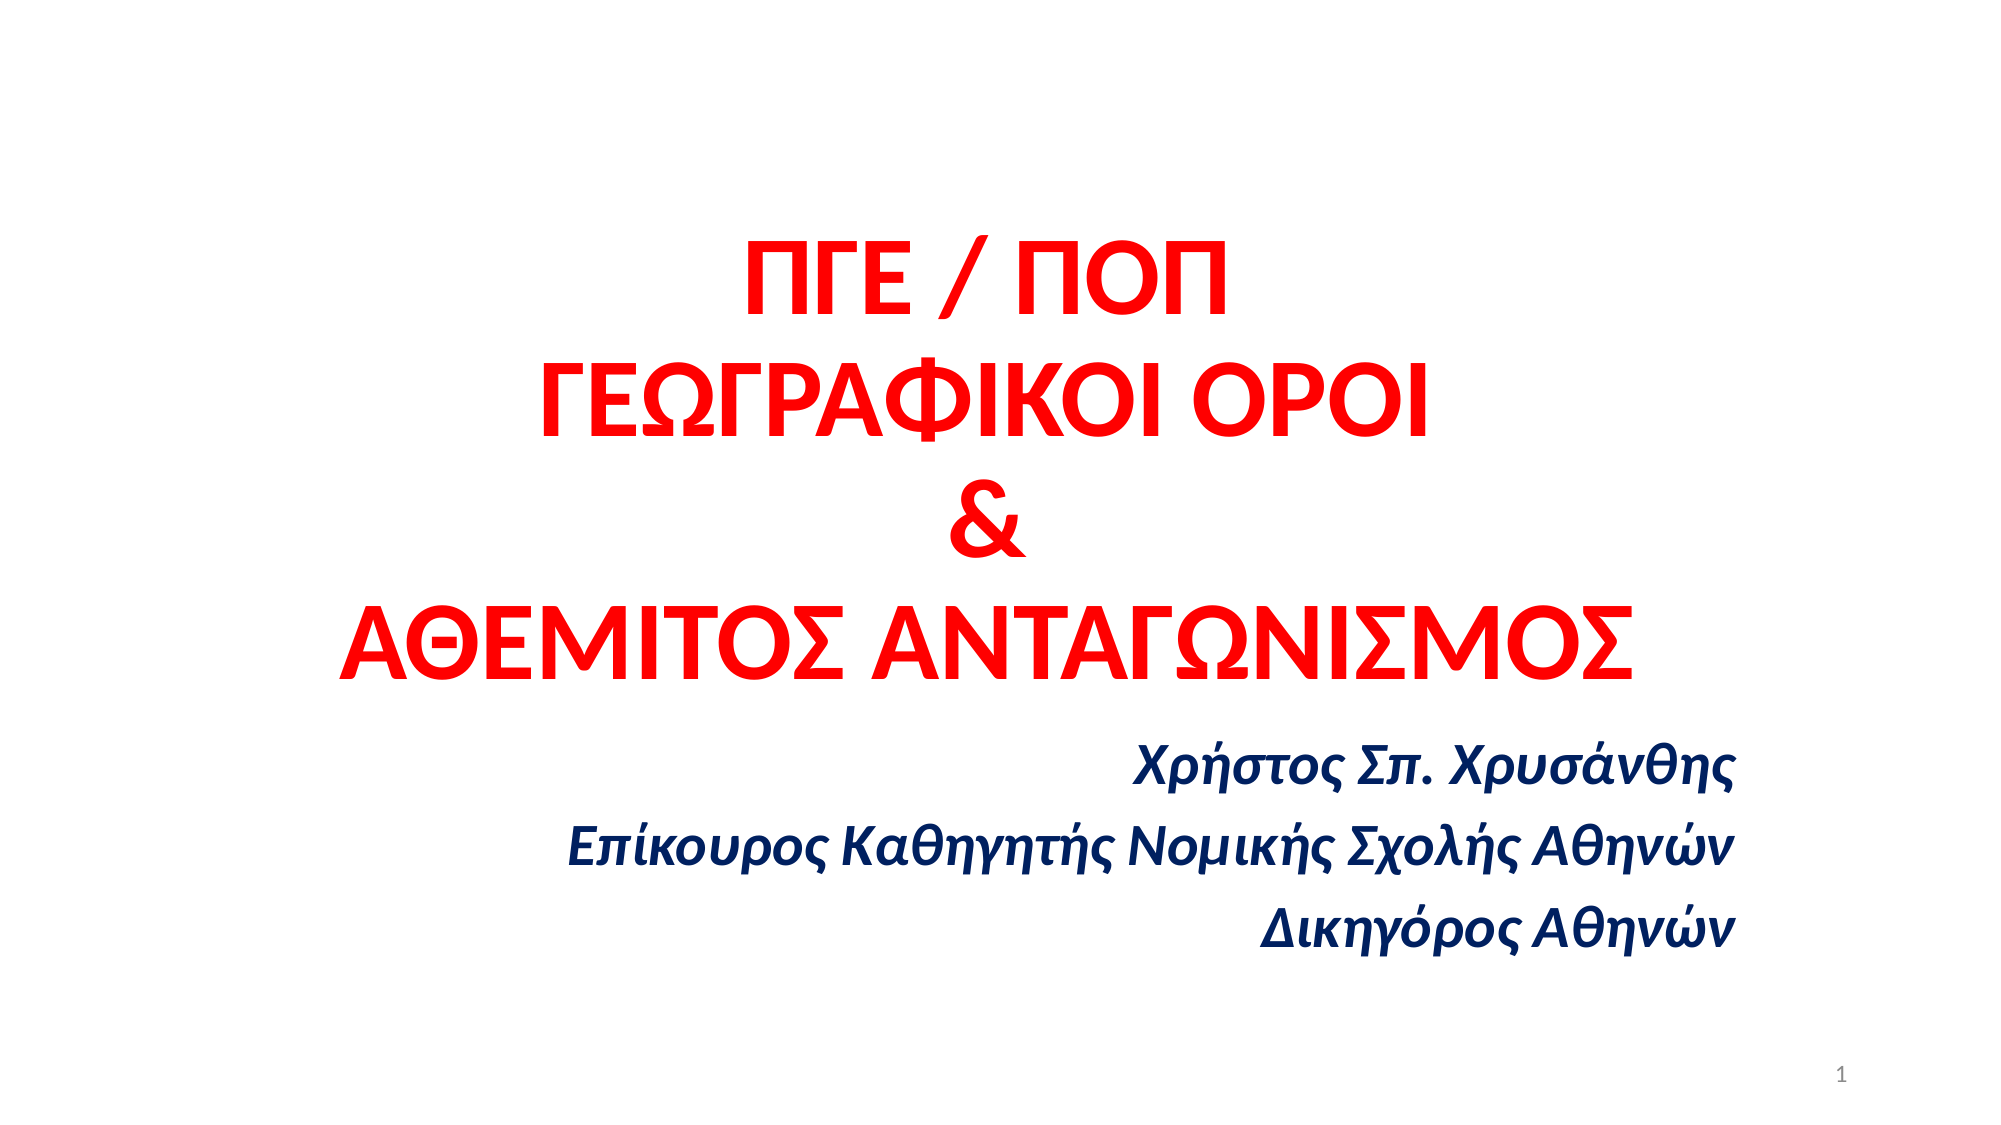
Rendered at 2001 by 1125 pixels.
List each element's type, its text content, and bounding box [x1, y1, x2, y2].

title ΠΓΕ / ΠΟΠ ΓΕΩΓΡΑΦΙΚΟΙ ΟΡΟΙ & ΑΘΕΜΙΤΟΣ ΑΝΤΑΓΩΝΙΣΜΟΣ [237, 219, 1738, 712]
subtitle Χρήστος Σπ. Χρυσάνθης Επίκουρος Καθηγητής Νομικής Σχολής Αθηνών Δικηγόρος Αθηνών [249, 725, 1750, 1050]
slide_number 1 [1412, 1042, 1863, 1103]
